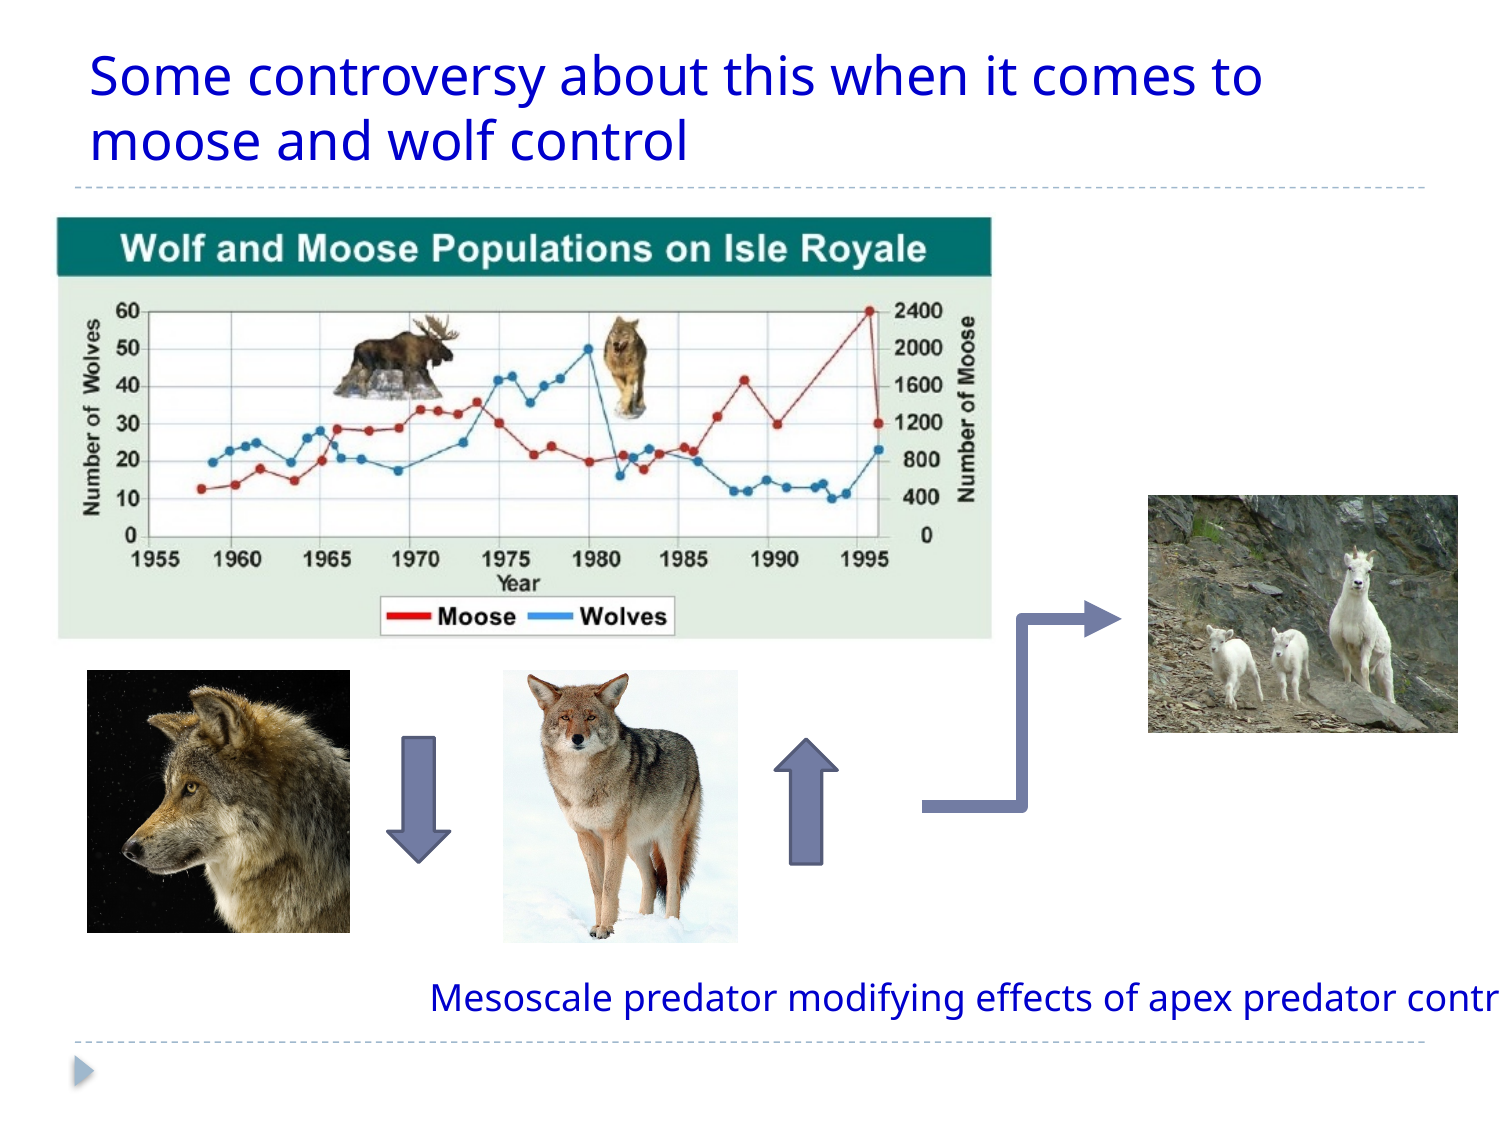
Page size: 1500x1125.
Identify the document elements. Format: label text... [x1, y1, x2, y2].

text_box Mesoscale predator modifying effects of apex predator control [414, 966, 1500, 1027]
title Some controversy about this when it comes to moose and wolf control [75, 24, 1425, 188]
picture [1148, 495, 1459, 733]
picture [502, 669, 738, 943]
text_box [773, 737, 839, 866]
text_box [386, 735, 452, 864]
picture [49, 212, 996, 651]
picture [87, 670, 351, 933]
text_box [921, 618, 1123, 807]
